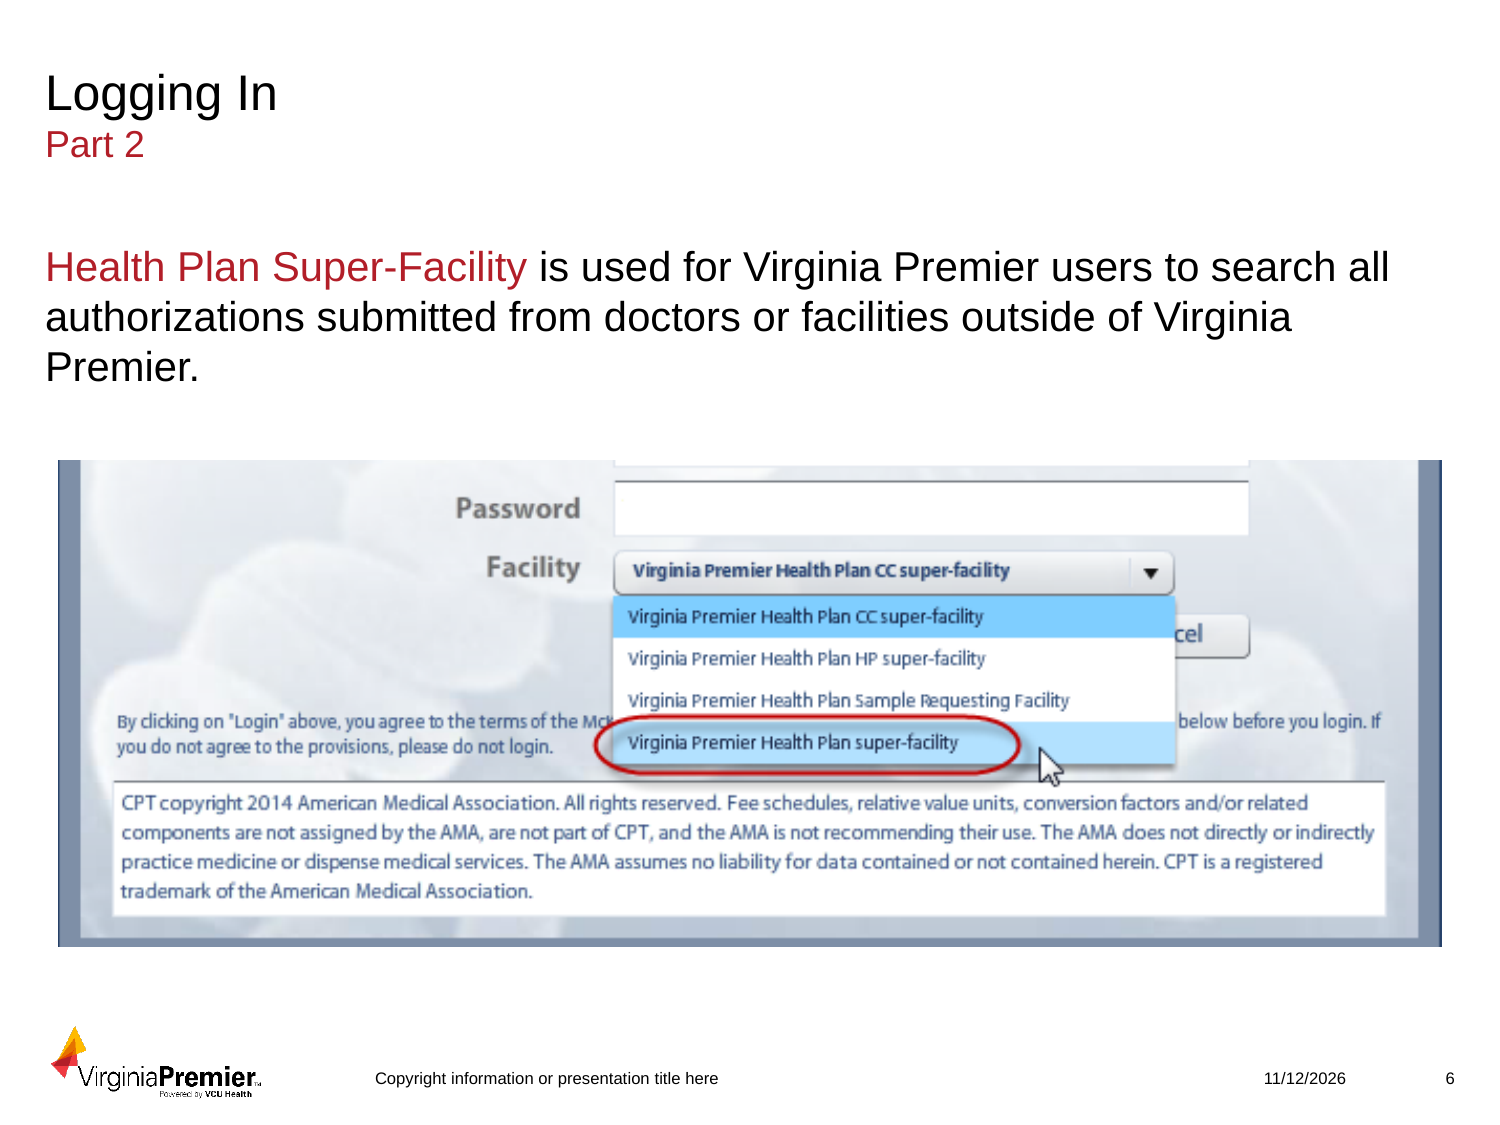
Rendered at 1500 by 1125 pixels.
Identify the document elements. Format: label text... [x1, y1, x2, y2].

picture [58, 460, 1442, 947]
footer Copyright information or presentation title here [375, 1050, 1230, 1088]
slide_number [1230, 1050, 1380, 1088]
title Logging In Part 2 [45, 59, 1455, 195]
picture [30, 1006, 275, 1118]
slide_number 6 [1380, 1050, 1455, 1088]
list Health Plan Super-Facility is used for Virginia Premier users to search all authorizations submitted from doctors or facilities outside of Virginia Premier. [45, 239, 1455, 990]
